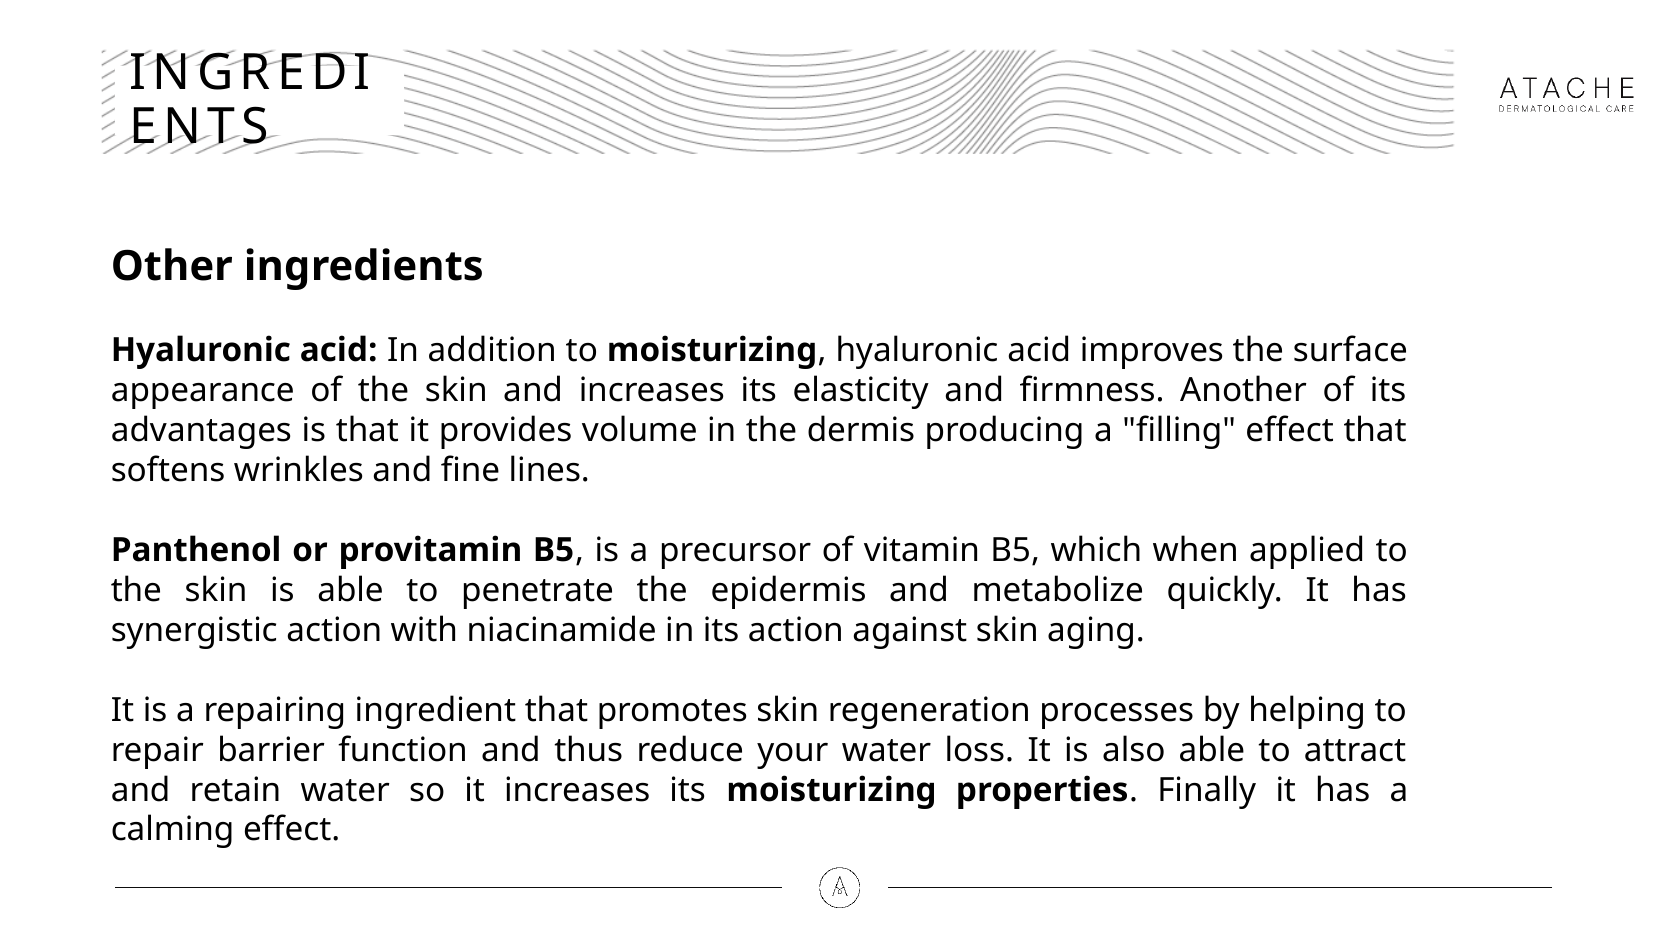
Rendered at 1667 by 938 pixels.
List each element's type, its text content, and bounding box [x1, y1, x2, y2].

title INGREDIENTS [114, 65, 405, 136]
text_box Other ingredients Hyaluronic acid: In addition to moisturizing, hyaluronic acid improves the surface appearance of the skin and increases its elasticity and firmness. Another of its advantages is that it provides volume in the dermis producing a "filling" effect that softens wrinkles and fine lines. Panthenol or provitamin B5, is a precursor of vitamin B5, which when applied to the skin is able to penetrate the epidermis and metabolize quickly. It has synergistic action with niacinamide in its action against skin aging. It is a repairing ingredient that promotes skin regeneration processes by helping to repair barrier function and thus reduce your water loss. It is also able to attract and retain water so it increases its moisturizing properties. Finally it has a calming effect. [96, 231, 1424, 855]
picture [72, 18, 1667, 177]
picture [815, 863, 864, 912]
